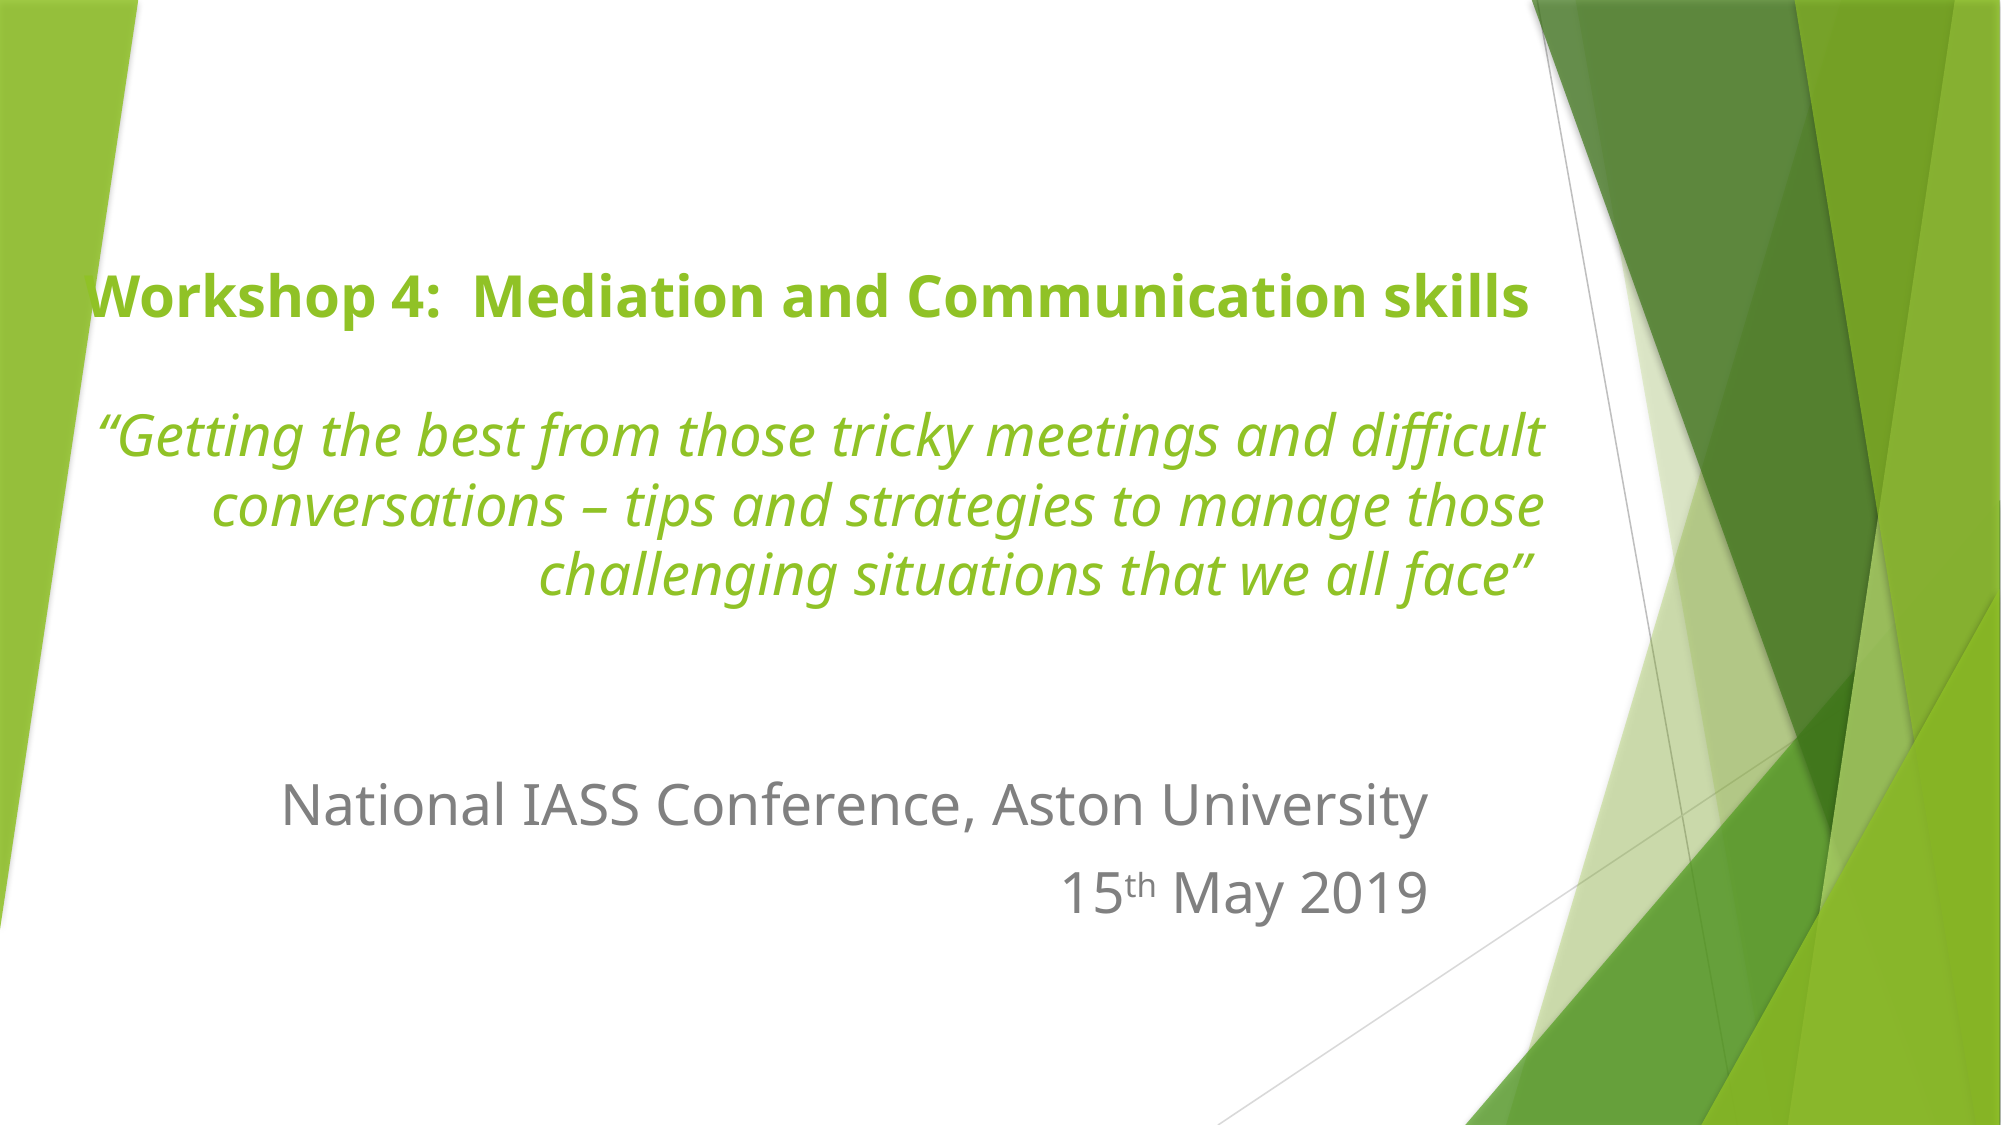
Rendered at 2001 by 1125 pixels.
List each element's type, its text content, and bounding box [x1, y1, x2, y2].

subtitle National IASS Conference, Aston University 15th May 2019 [256, 760, 1445, 955]
title Workshop 4: Mediation and Communication skills “Getting the best from those tricky meetings and difficult conversations – tips and strategies to manage those challenging situations that we all face” [61, 42, 1562, 615]
